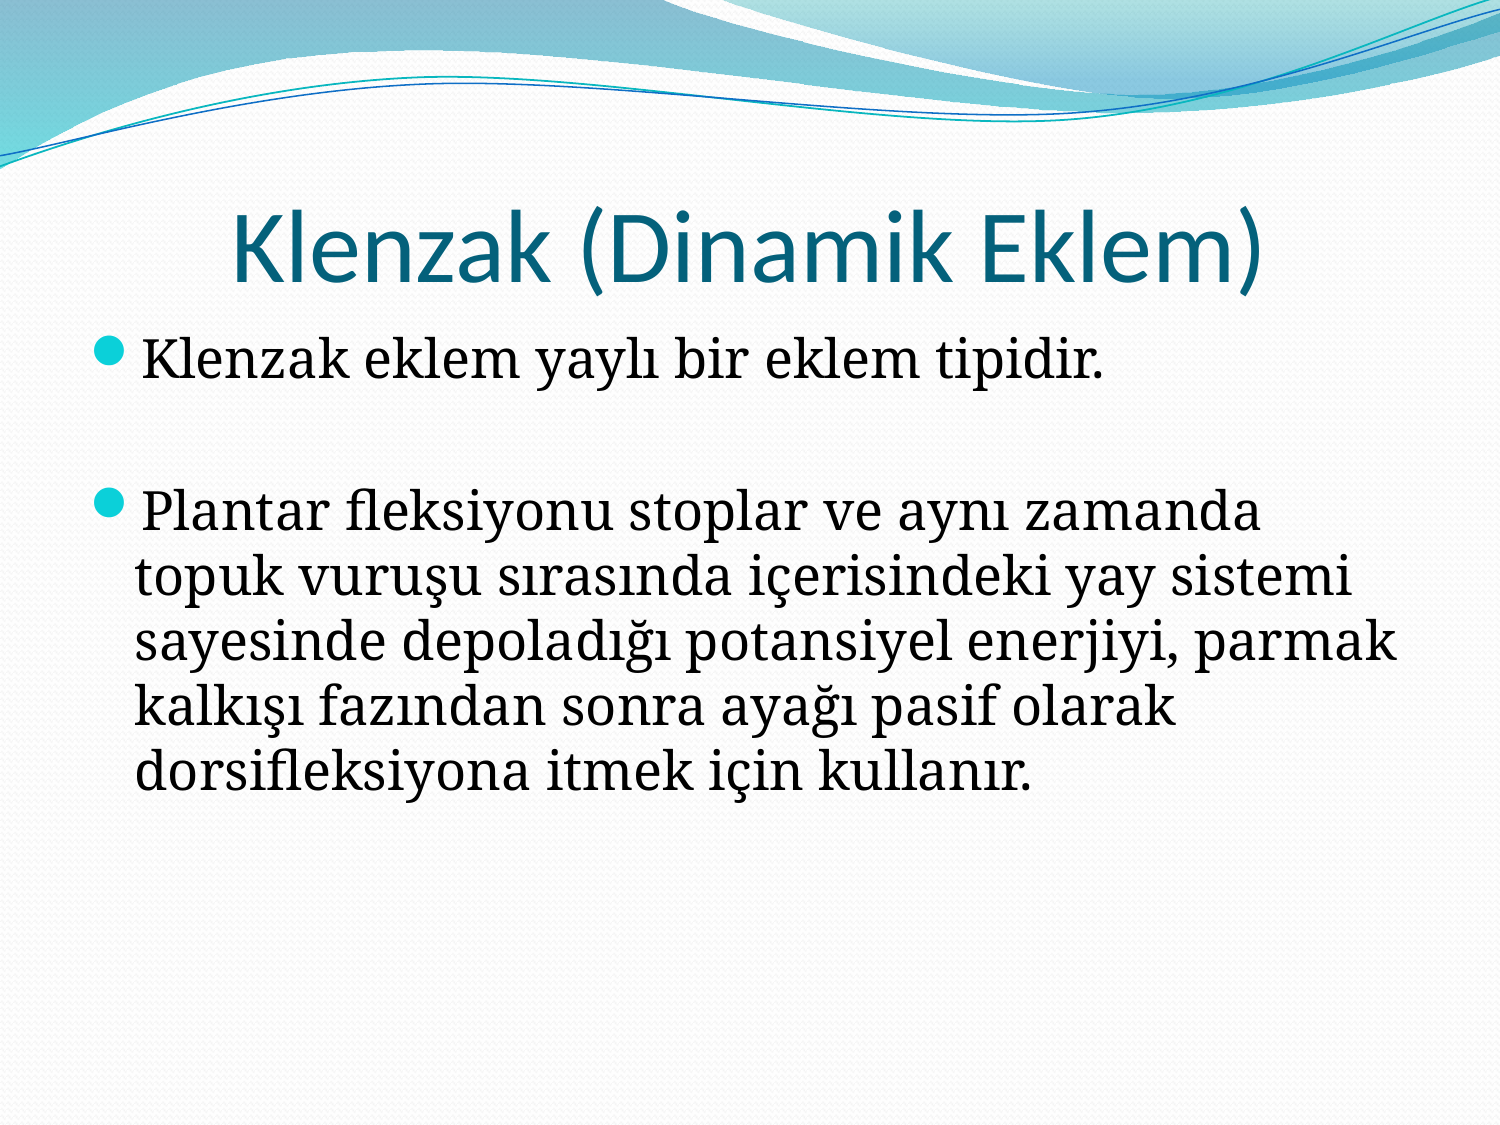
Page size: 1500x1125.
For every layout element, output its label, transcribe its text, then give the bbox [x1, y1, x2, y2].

title Klenzak (Dinamik Eklem) [75, 115, 1425, 303]
list Klenzak eklem yaylı bir eklem tipidir. Plantar fleksiyonu stoplar ve aynı zamanda topuk vuruşu sırasında içerisindeki yay sistemi sayesinde depoladığı potansiyel enerjiyi, parmak kalkışı fazından sonra ayağı pasif olarak dorsifleksiyona itmek için kullanır. [75, 317, 1425, 1038]
